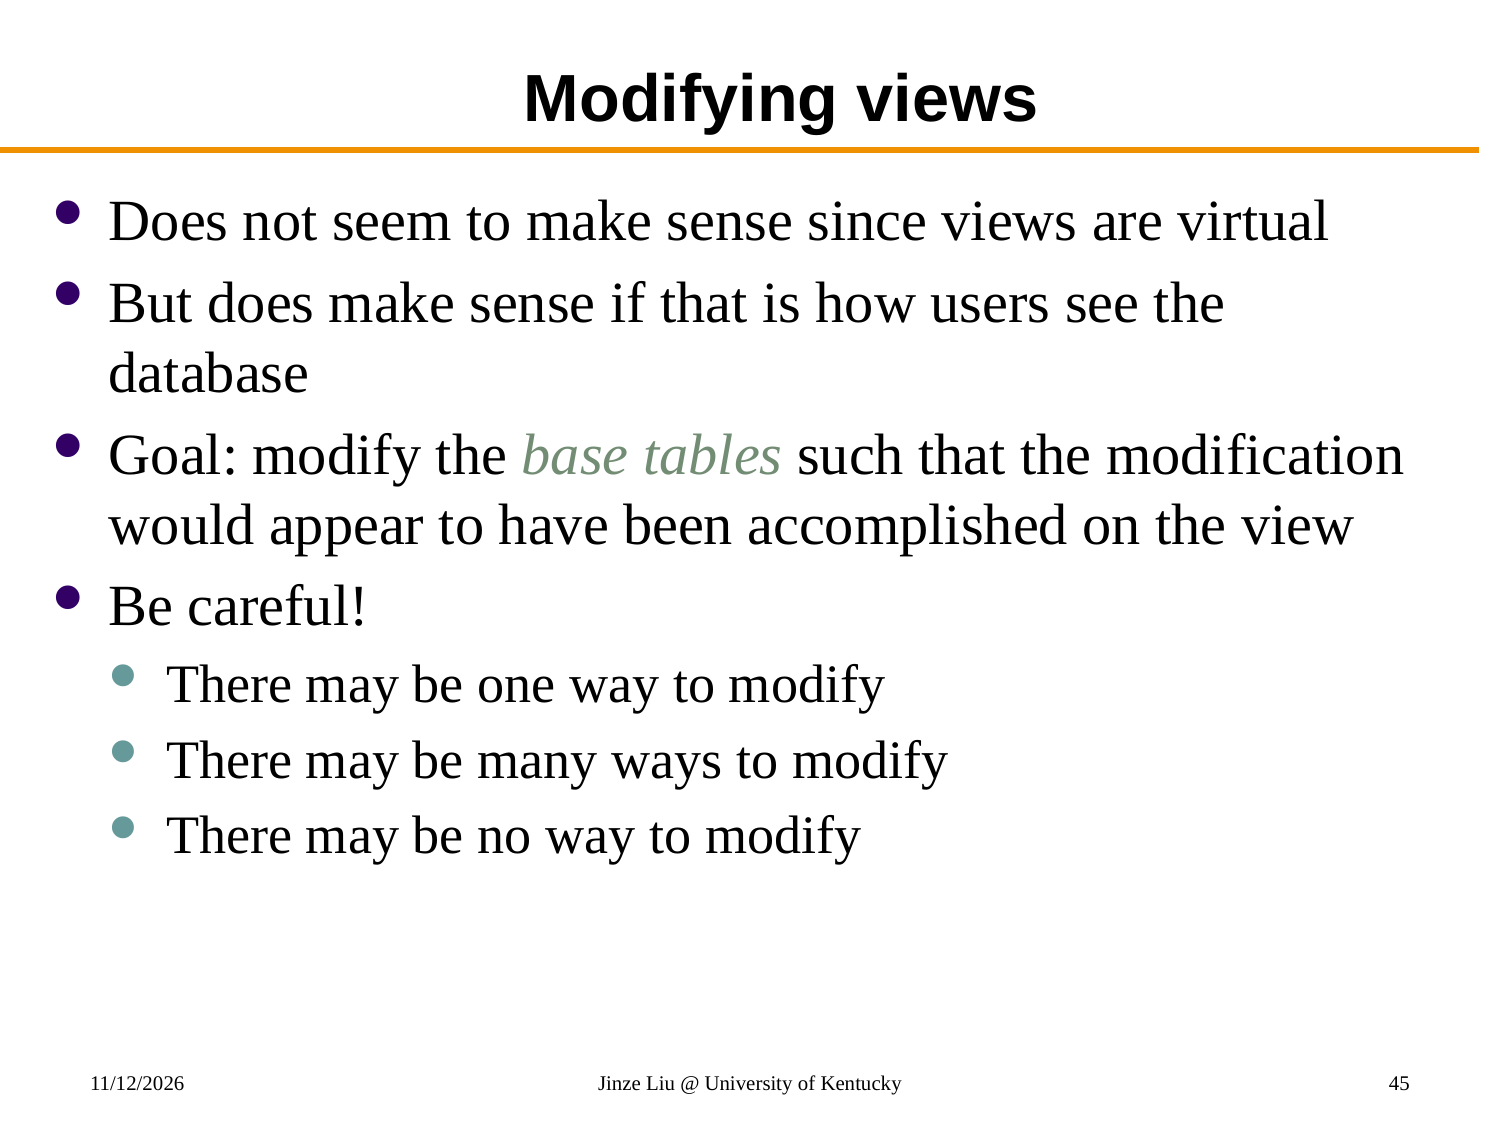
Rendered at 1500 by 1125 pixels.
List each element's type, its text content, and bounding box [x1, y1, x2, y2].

slide_number 45 [1074, 1062, 1426, 1101]
list Does not seem to make sense since views are virtual But does make sense if that is how users see the database Goal: modify the base tables such that the modification would appear to have been accomplished on the view Be careful! There may be one way to modify There may be many ways to modify There may be no way to modify [37, 174, 1450, 1038]
footer Jinze Liu @ University of Kentucky [512, 1062, 988, 1101]
title Modifying views [162, 37, 1400, 143]
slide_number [74, 1062, 426, 1101]
